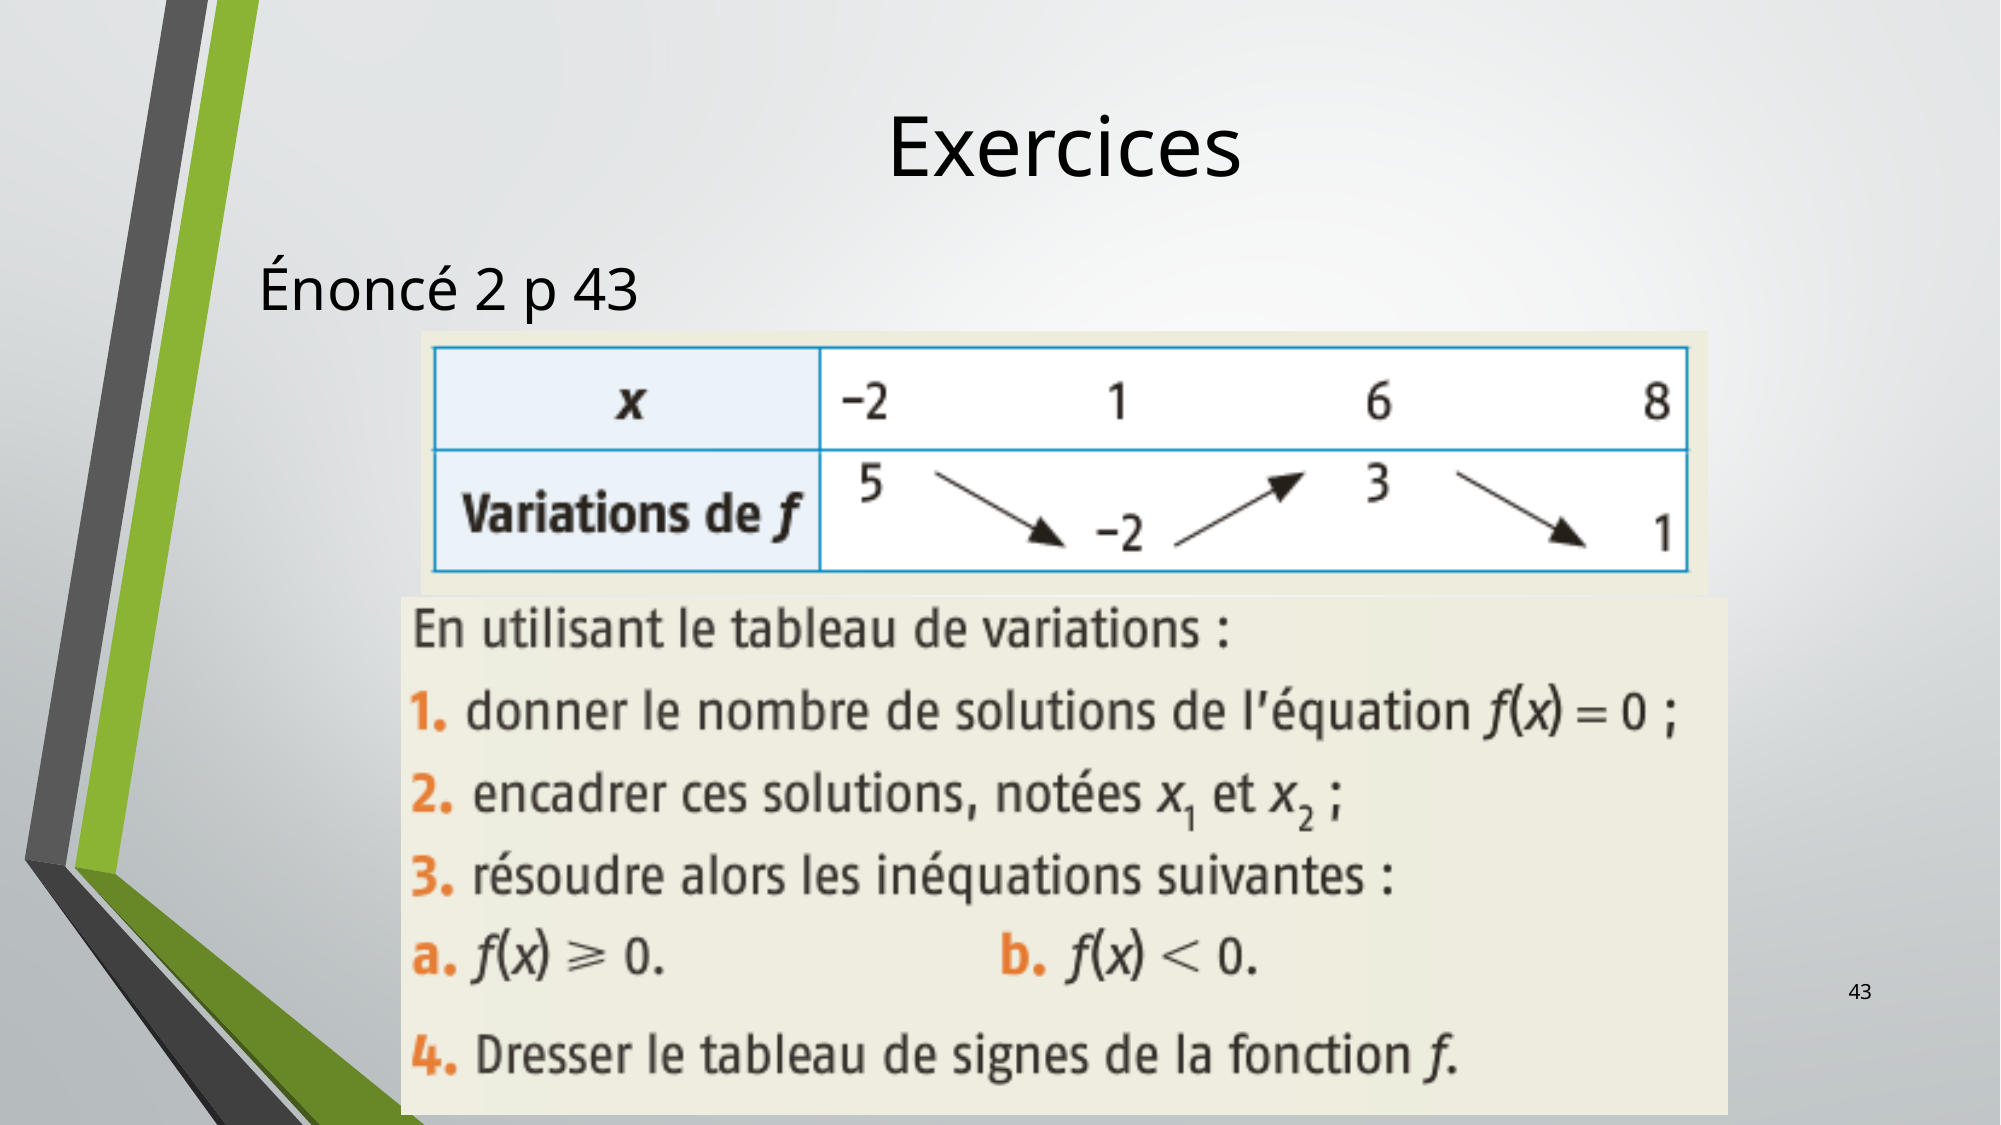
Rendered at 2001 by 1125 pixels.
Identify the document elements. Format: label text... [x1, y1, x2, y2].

slide_number 43 [1796, 962, 1887, 1023]
list Énoncé 2 p 43 [243, 198, 1887, 286]
title Exercices [243, 0, 1887, 198]
text_box [243, 286, 1887, 432]
picture [421, 331, 1709, 596]
picture [401, 597, 1728, 1115]
